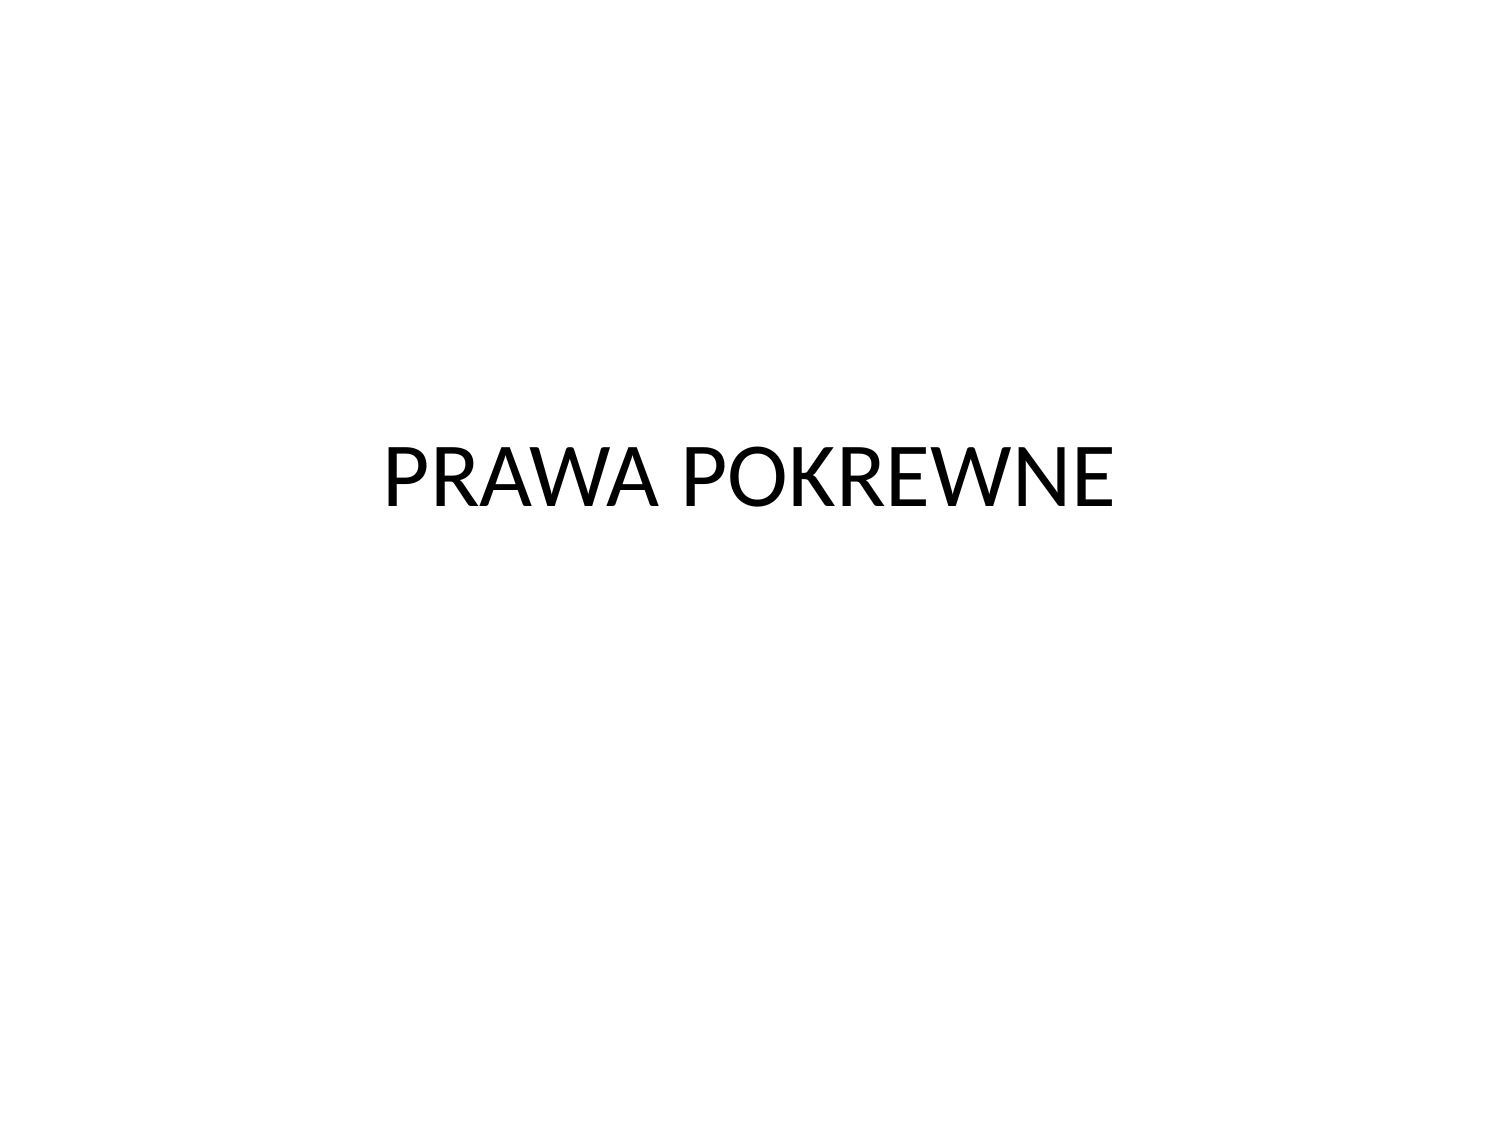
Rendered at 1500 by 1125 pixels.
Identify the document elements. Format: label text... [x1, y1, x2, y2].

title PRAWA POKREWNE [112, 349, 1388, 591]
